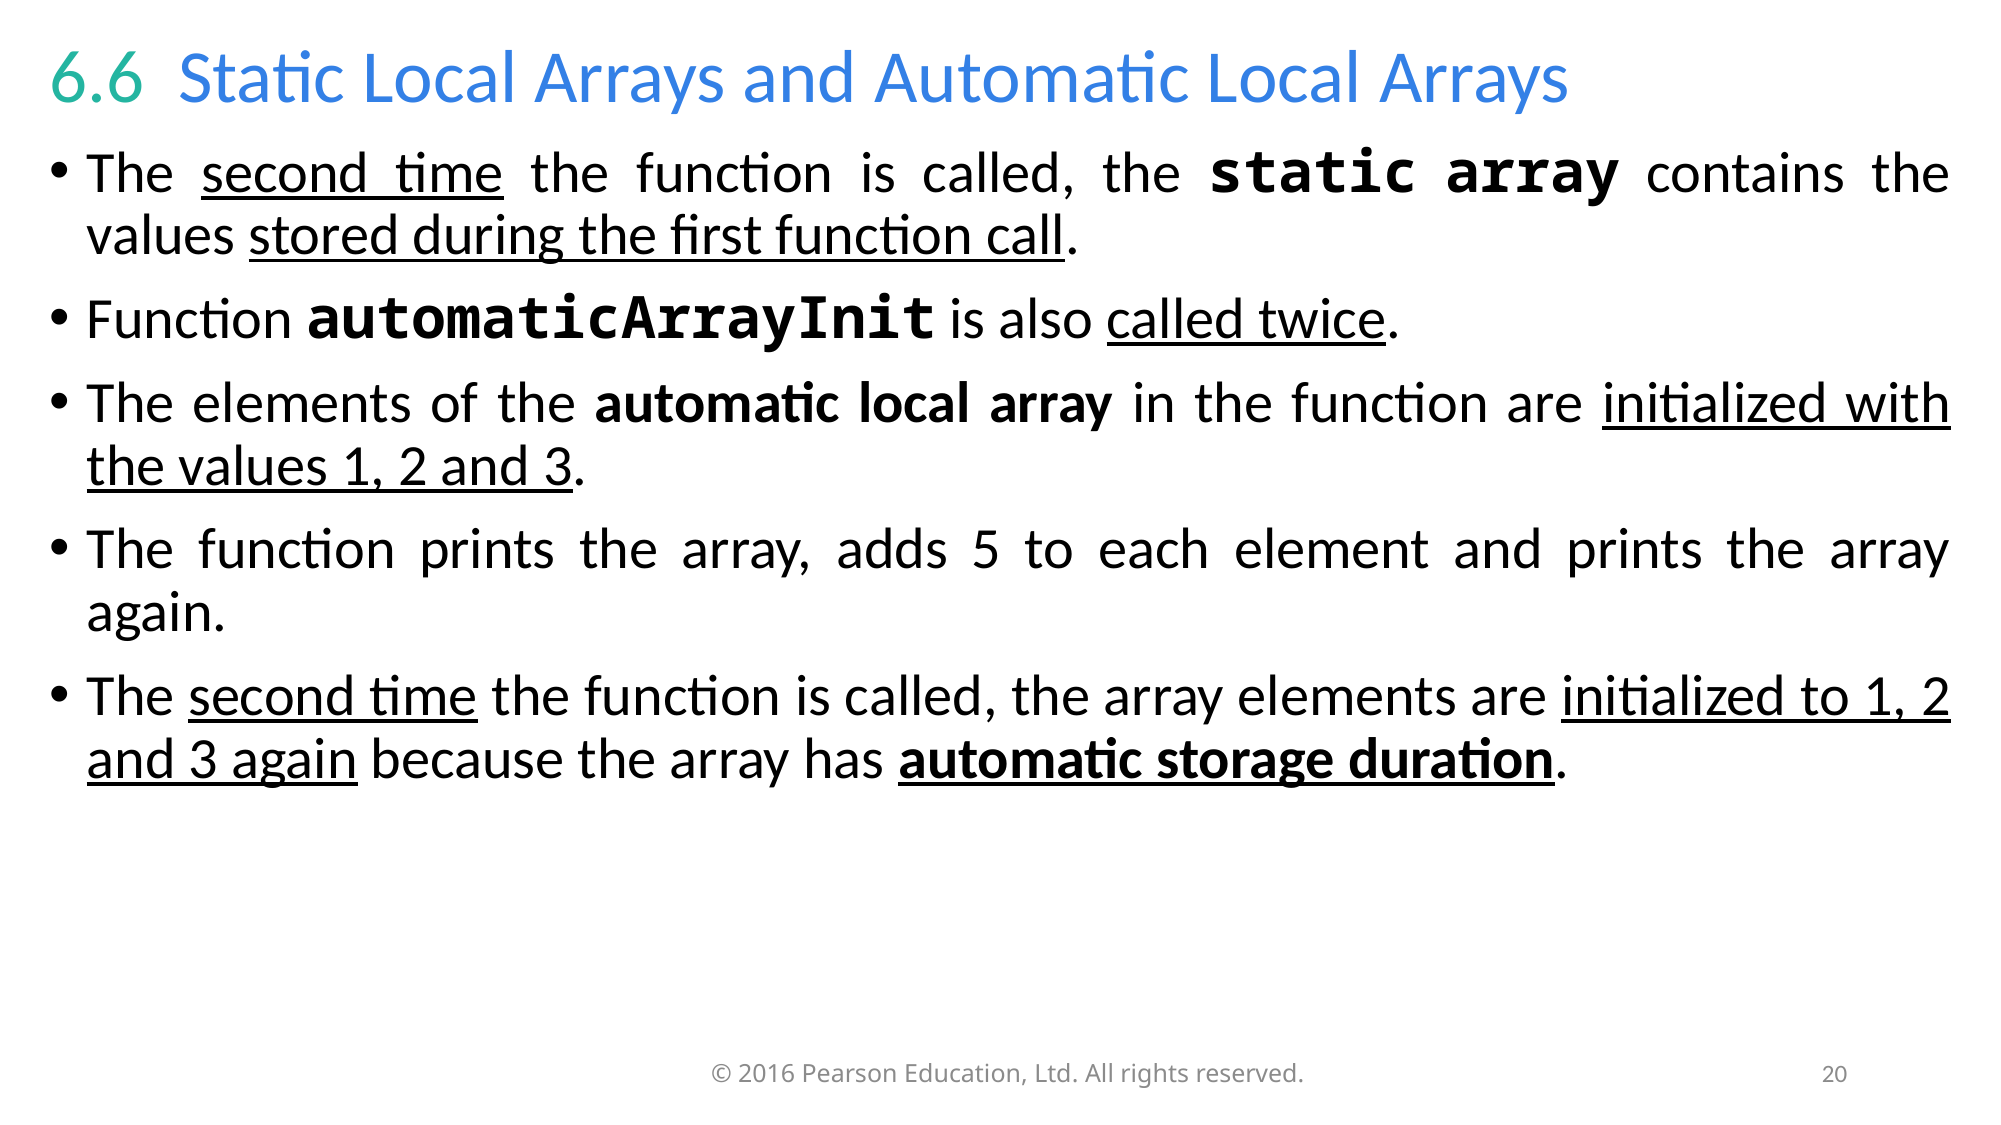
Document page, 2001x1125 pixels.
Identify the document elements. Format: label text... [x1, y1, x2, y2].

list The second time the function is called, the static array contains the values stored during the first function call. Function automaticArrayInit is also called twice. The elements of the automatic local array in the function are initialized with the values 1, 2 and 3. The function prints the array, adds 5 to each element and prints the array again. The second time the function is called, the array elements are initialized to 1, 2 and 3 again because the array has automatic storage duration. [34, 134, 1966, 1090]
title 6.6 Static Local Arrays and Automatic Local Arrays [34, 22, 1760, 134]
slide_number 20 [1412, 1042, 1863, 1103]
footer © 2016 Pearson Education, Ltd. All rights reserved. [483, 1042, 1412, 1103]
